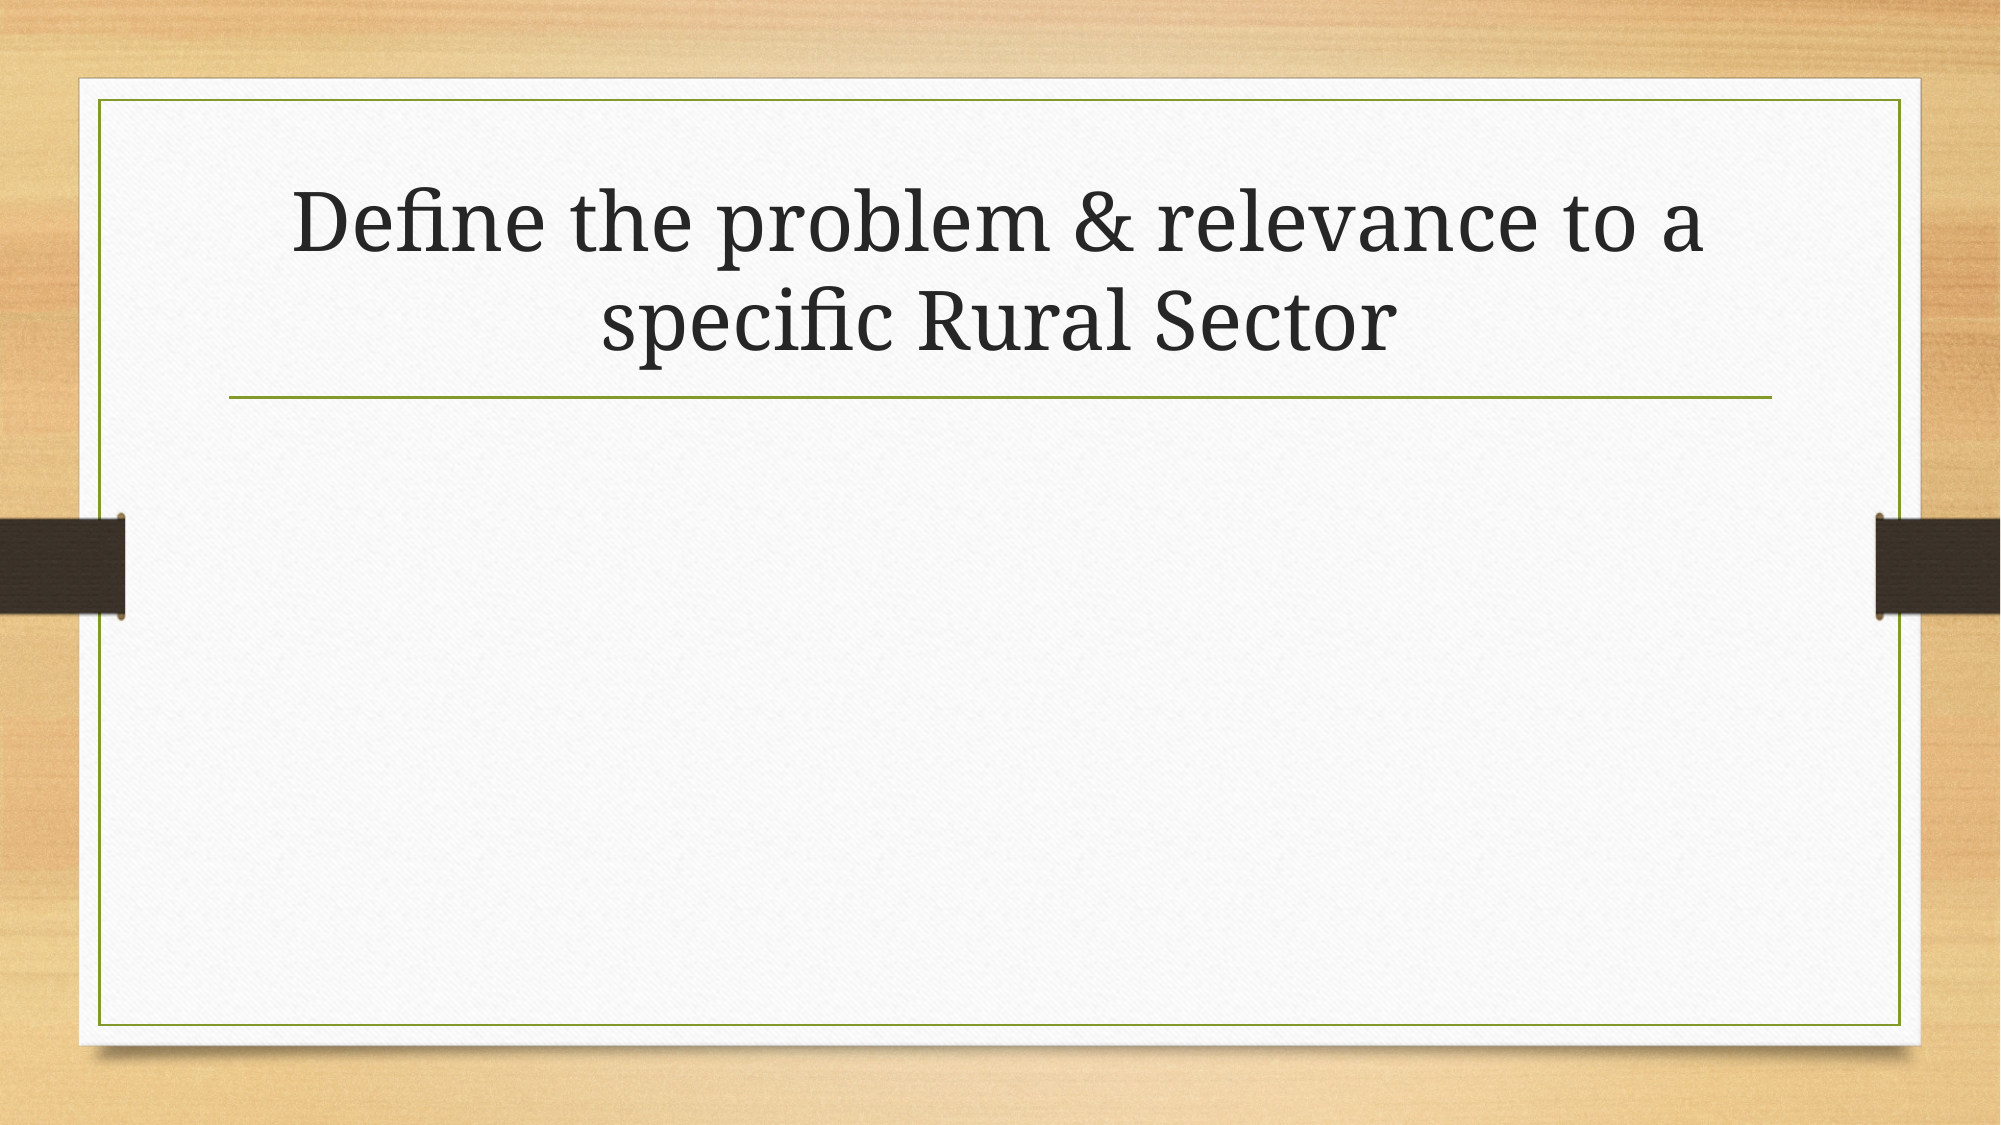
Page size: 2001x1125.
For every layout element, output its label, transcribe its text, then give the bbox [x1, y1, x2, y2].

picture [0, 0, 2001, 1125]
title Define the problem & relevance to a specific Rural Sector [212, 161, 1788, 375]
